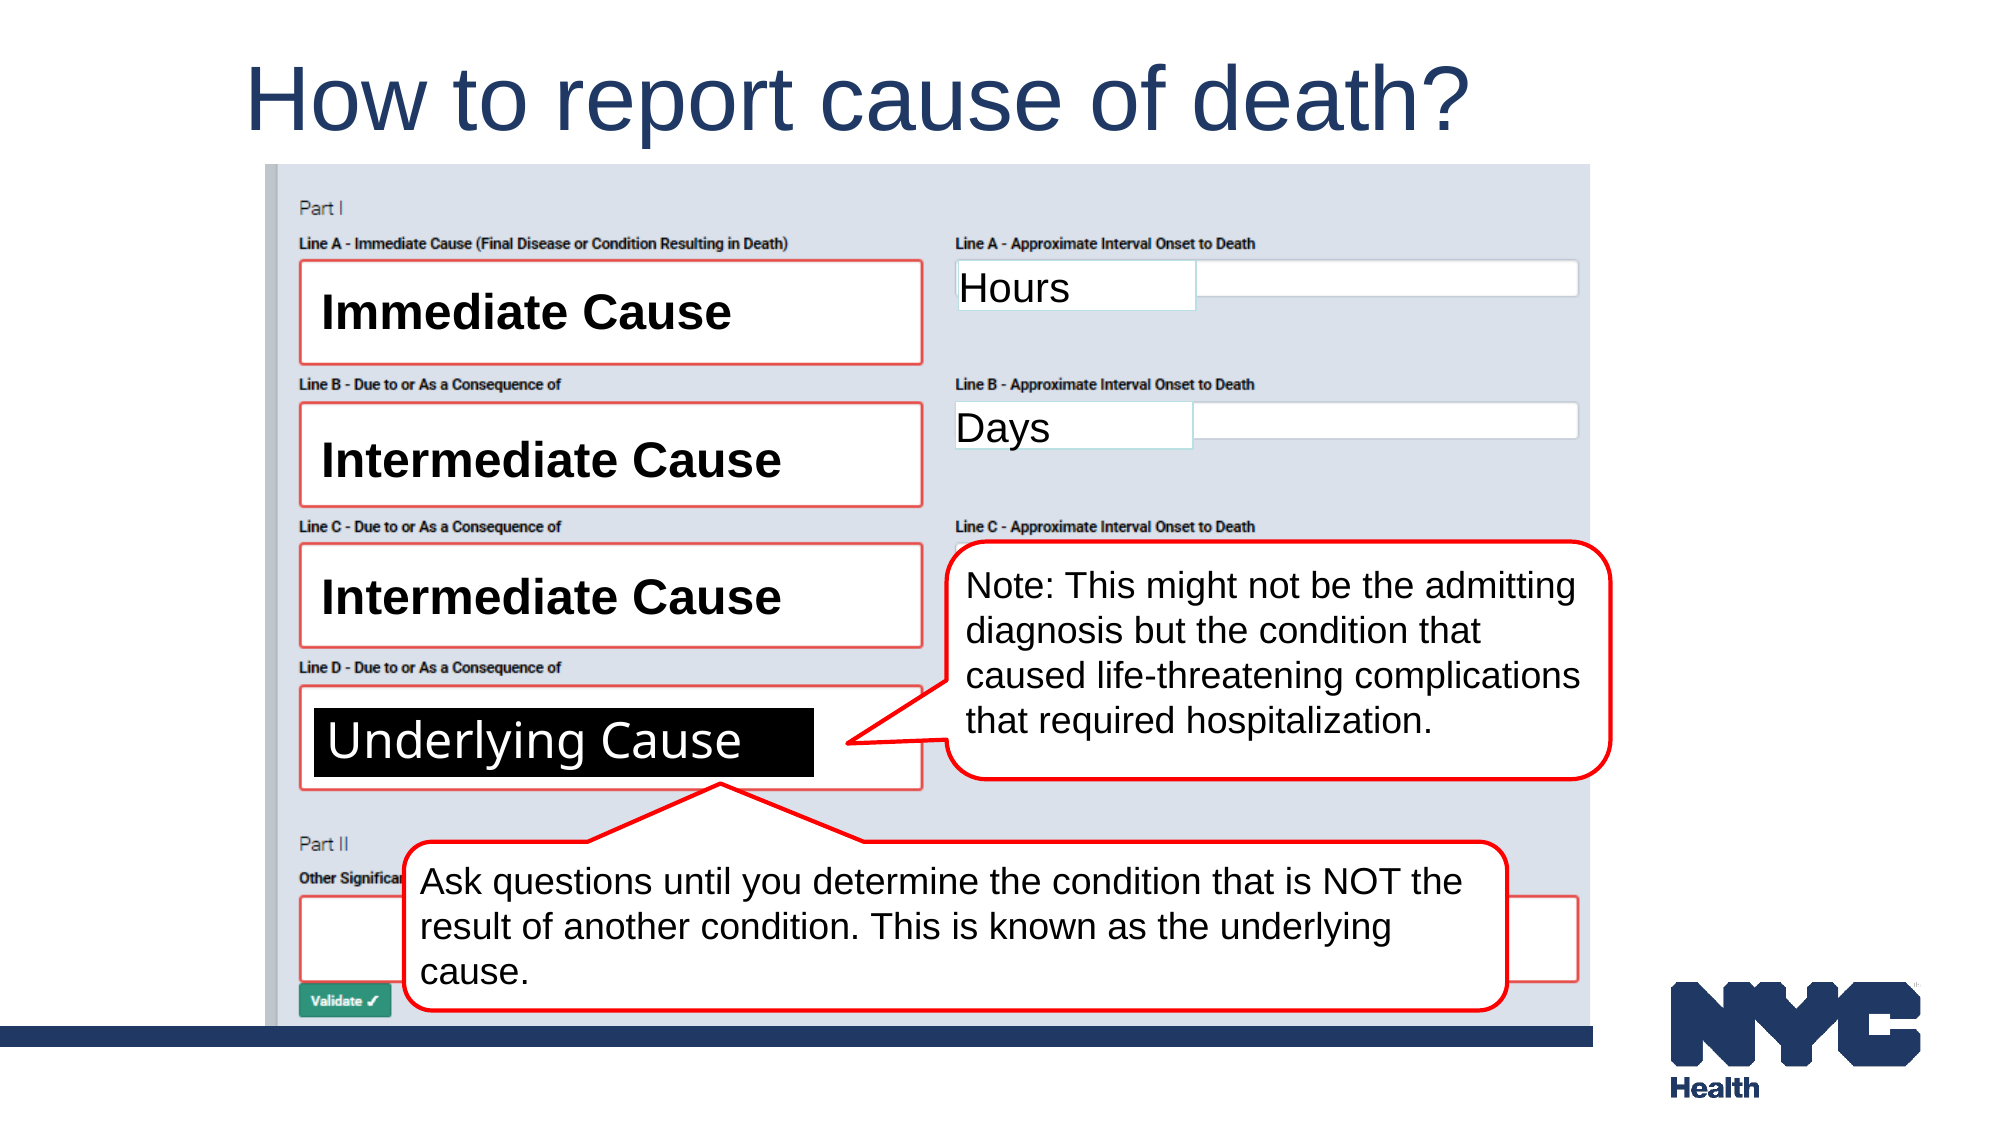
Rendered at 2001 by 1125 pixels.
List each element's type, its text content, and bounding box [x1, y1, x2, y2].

text_box How to report cause of death? [236, 0, 2000, 188]
picture [264, 164, 1591, 1027]
text_box Note: This might not be the admitting diagnosis but the condition that caused life-threatening complications that required hospitalization. [1596, 550, 1611, 771]
picture [1671, 982, 1921, 1098]
